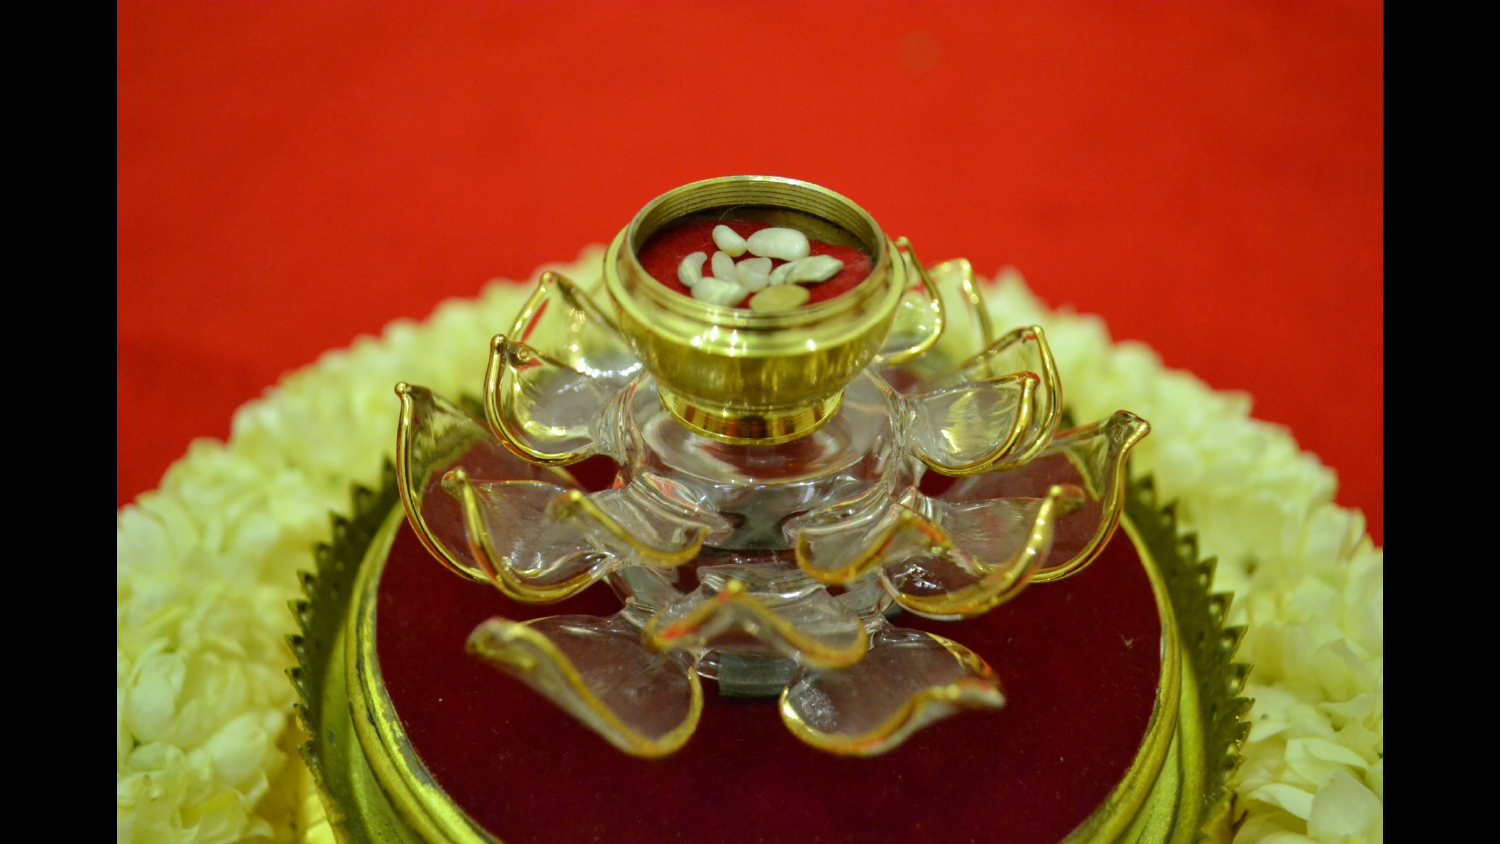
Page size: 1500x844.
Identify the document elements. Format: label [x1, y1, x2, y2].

picture [116, 0, 1383, 844]
